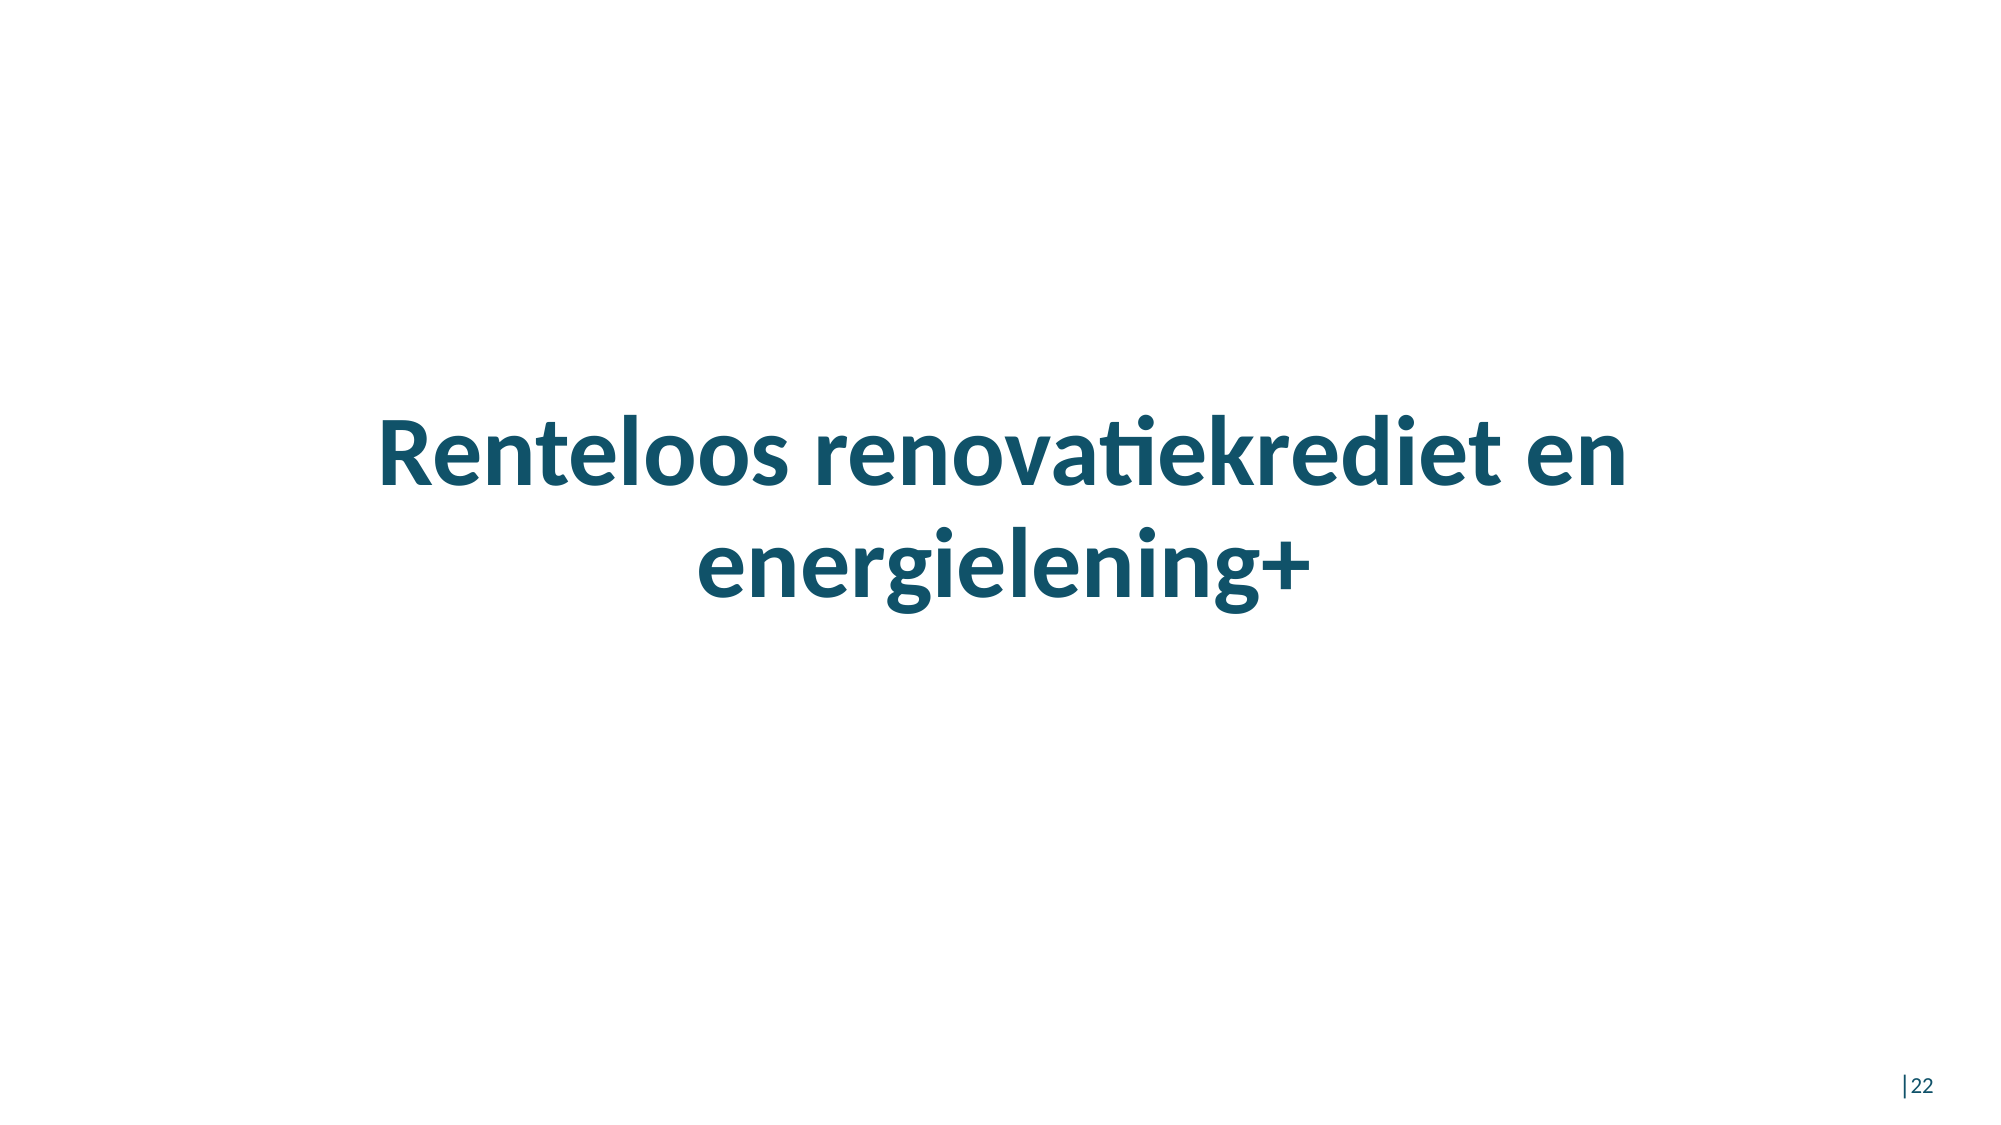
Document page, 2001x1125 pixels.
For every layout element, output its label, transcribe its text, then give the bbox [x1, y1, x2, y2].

text_box │22 [1801, 1062, 1949, 1111]
text_box Renteloos renovatiekrediet en energielening+ [177, 385, 1831, 590]
